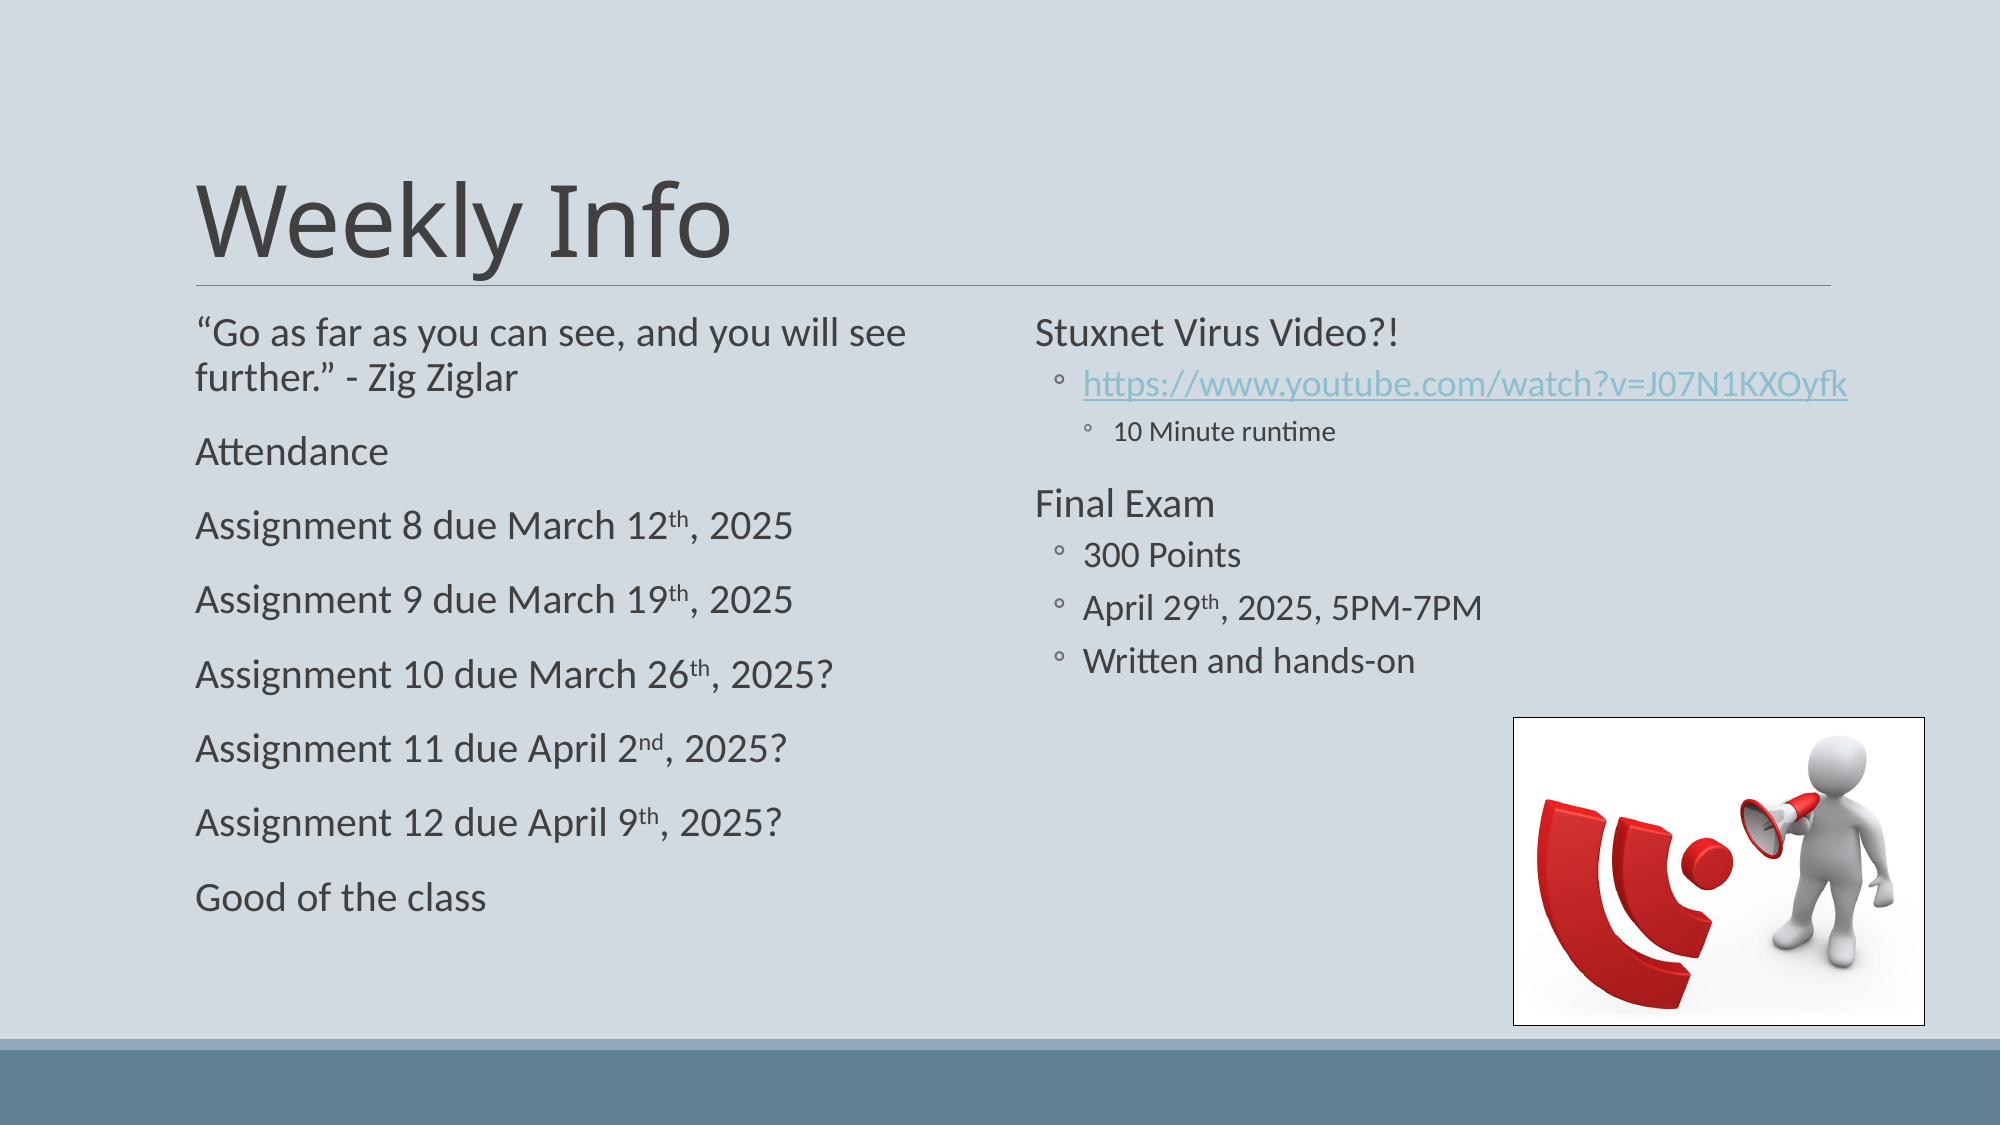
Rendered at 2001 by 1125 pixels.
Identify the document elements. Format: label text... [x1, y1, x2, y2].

list “Go as far as you can see, and you will see further.” - Zig Ziglar Attendance Assignment 8 due March 12th, 2025 Assignment 9 due March 19th, 2025 Assignment 10 due March 26th, 2025? Assignment 11 due April 2nd, 2025? Assignment 12 due April 9th, 2025? Good of the class [180, 302, 990, 1026]
title Weekly Info [180, 47, 1830, 285]
list Stuxnet Virus Video?! https://www.youtube.com/watch?v=J07N1KXOyfk 10 Minute runtime Final Exam 300 Points April 29th, 2025, 5PM-7PM Written and hands-on [1020, 302, 1906, 963]
picture [1513, 717, 1925, 1027]
